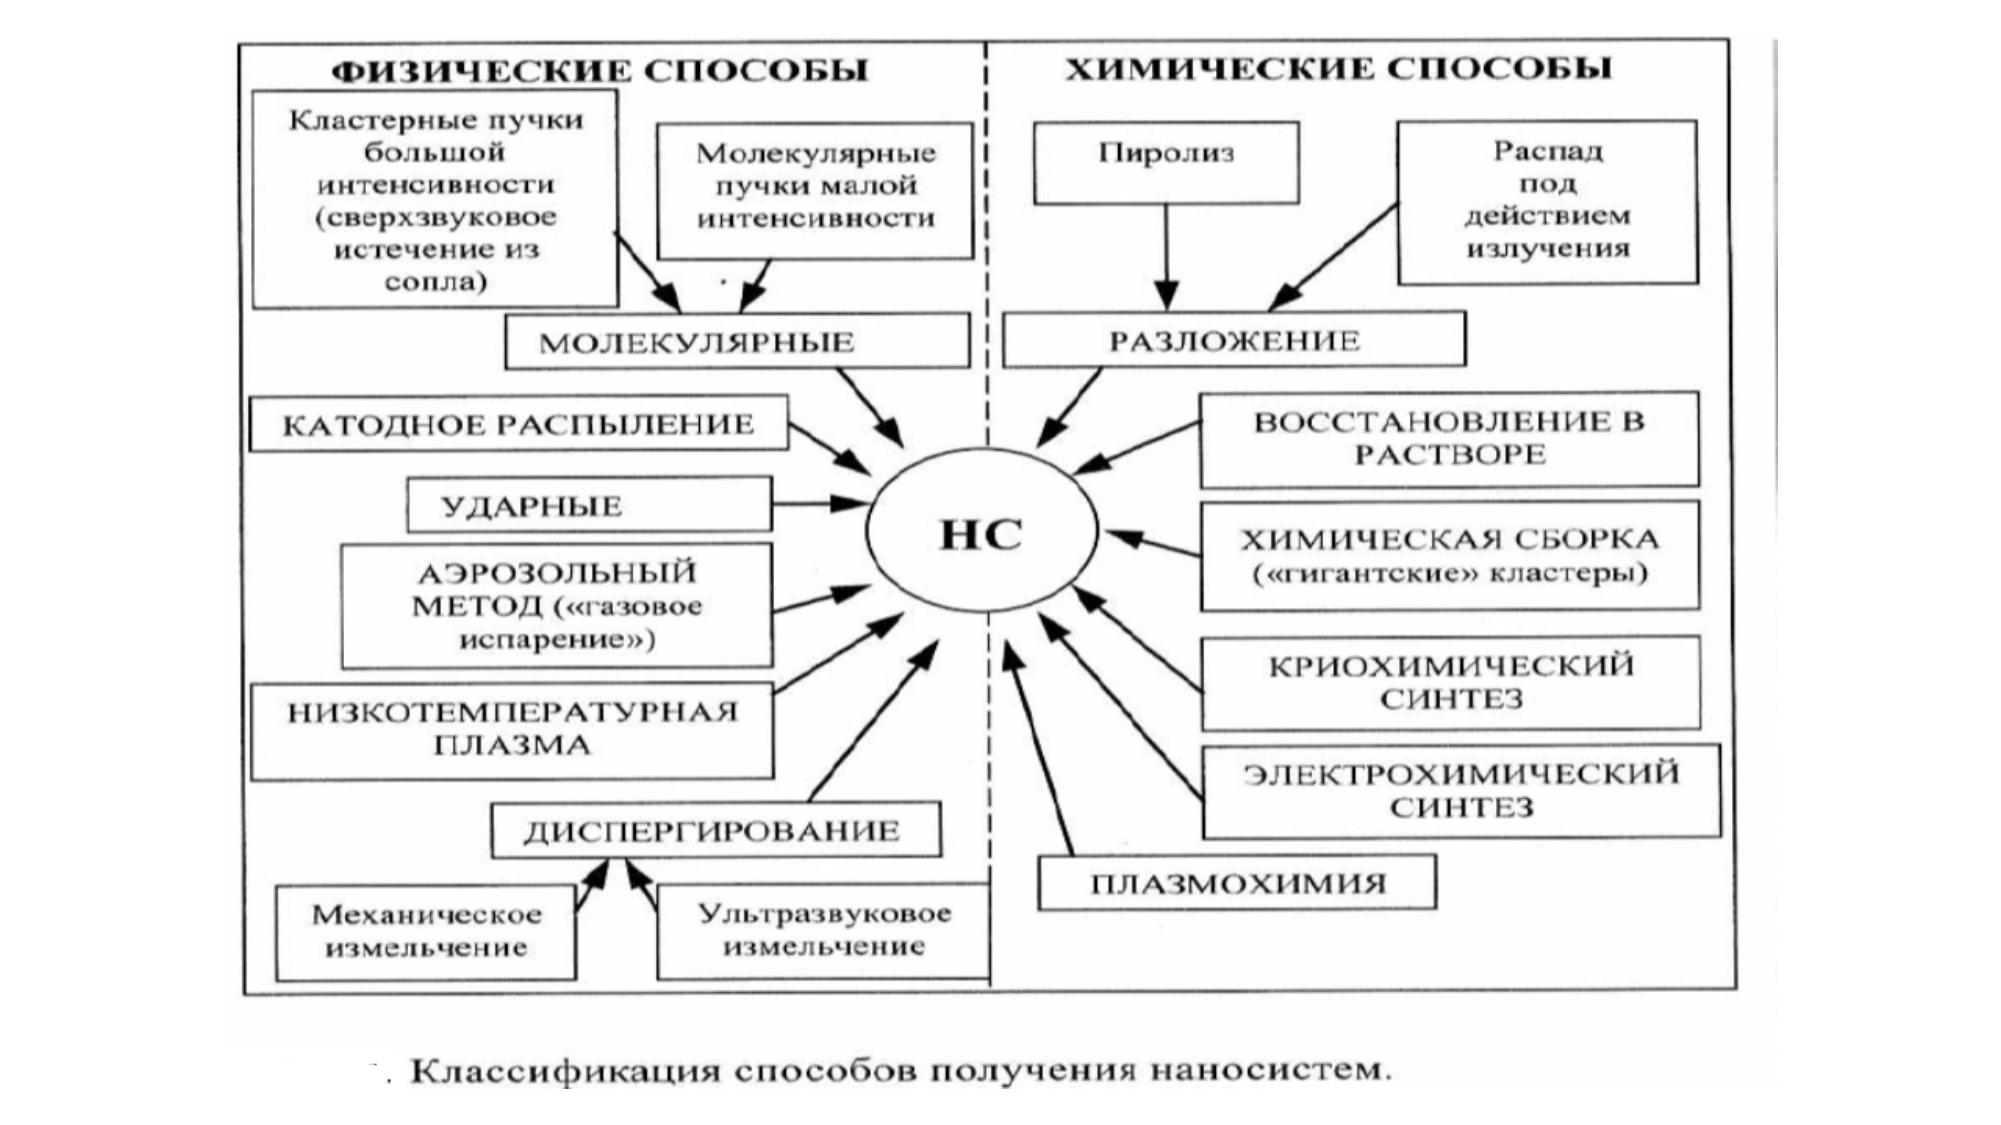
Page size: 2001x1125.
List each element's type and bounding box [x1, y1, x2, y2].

picture [222, 36, 1778, 1089]
